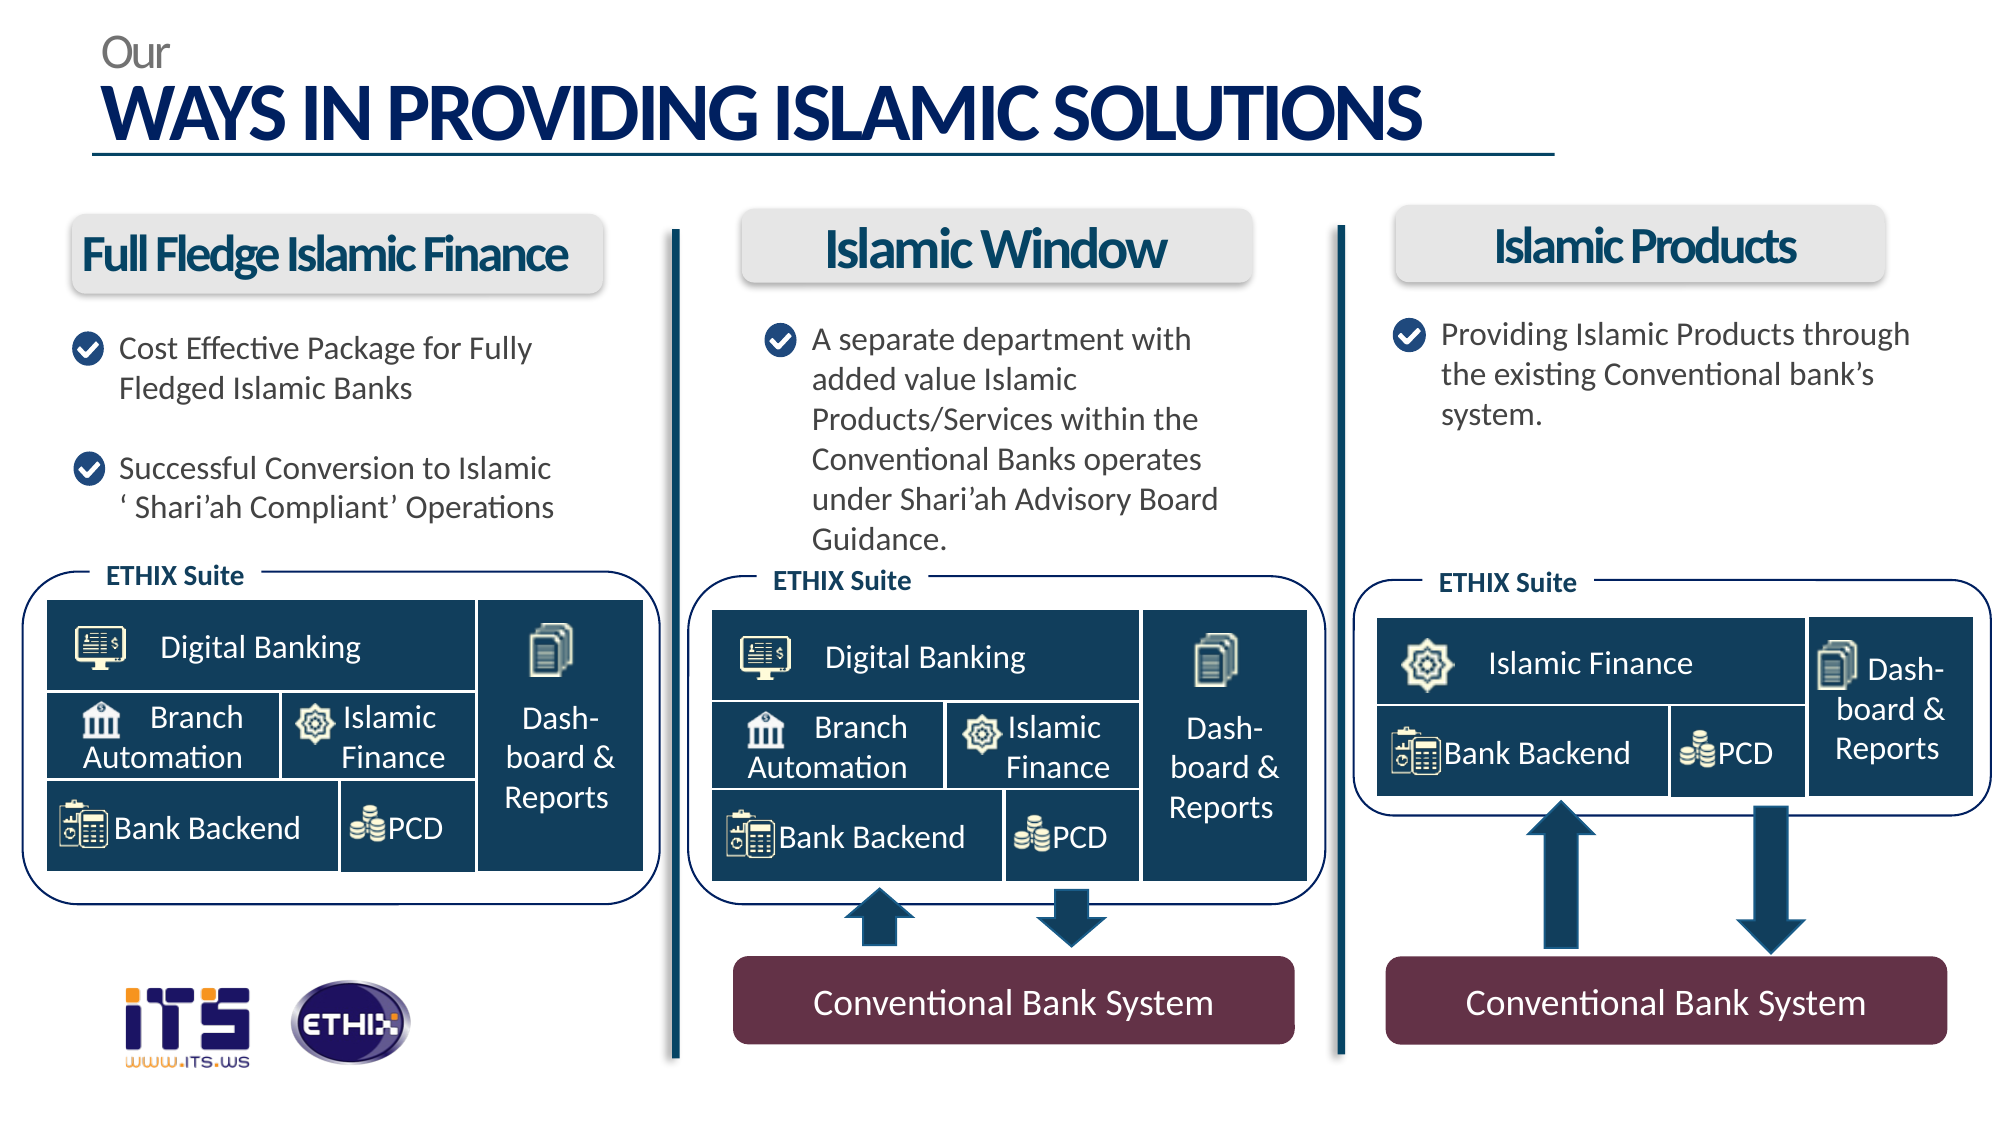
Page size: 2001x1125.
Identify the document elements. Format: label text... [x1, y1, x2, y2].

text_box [688, 202, 1326, 1044]
text_box [671, 228, 681, 1059]
picture [125, 987, 256, 1068]
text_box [22, 212, 660, 905]
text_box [1353, 203, 1991, 1044]
text_box [1337, 224, 1346, 1055]
text_box Our WAYS IN PROVIDING ISLAMIC SOLUTIONS [86, 0, 1636, 162]
text_box [91, 152, 1556, 157]
picture [289, 977, 413, 1068]
